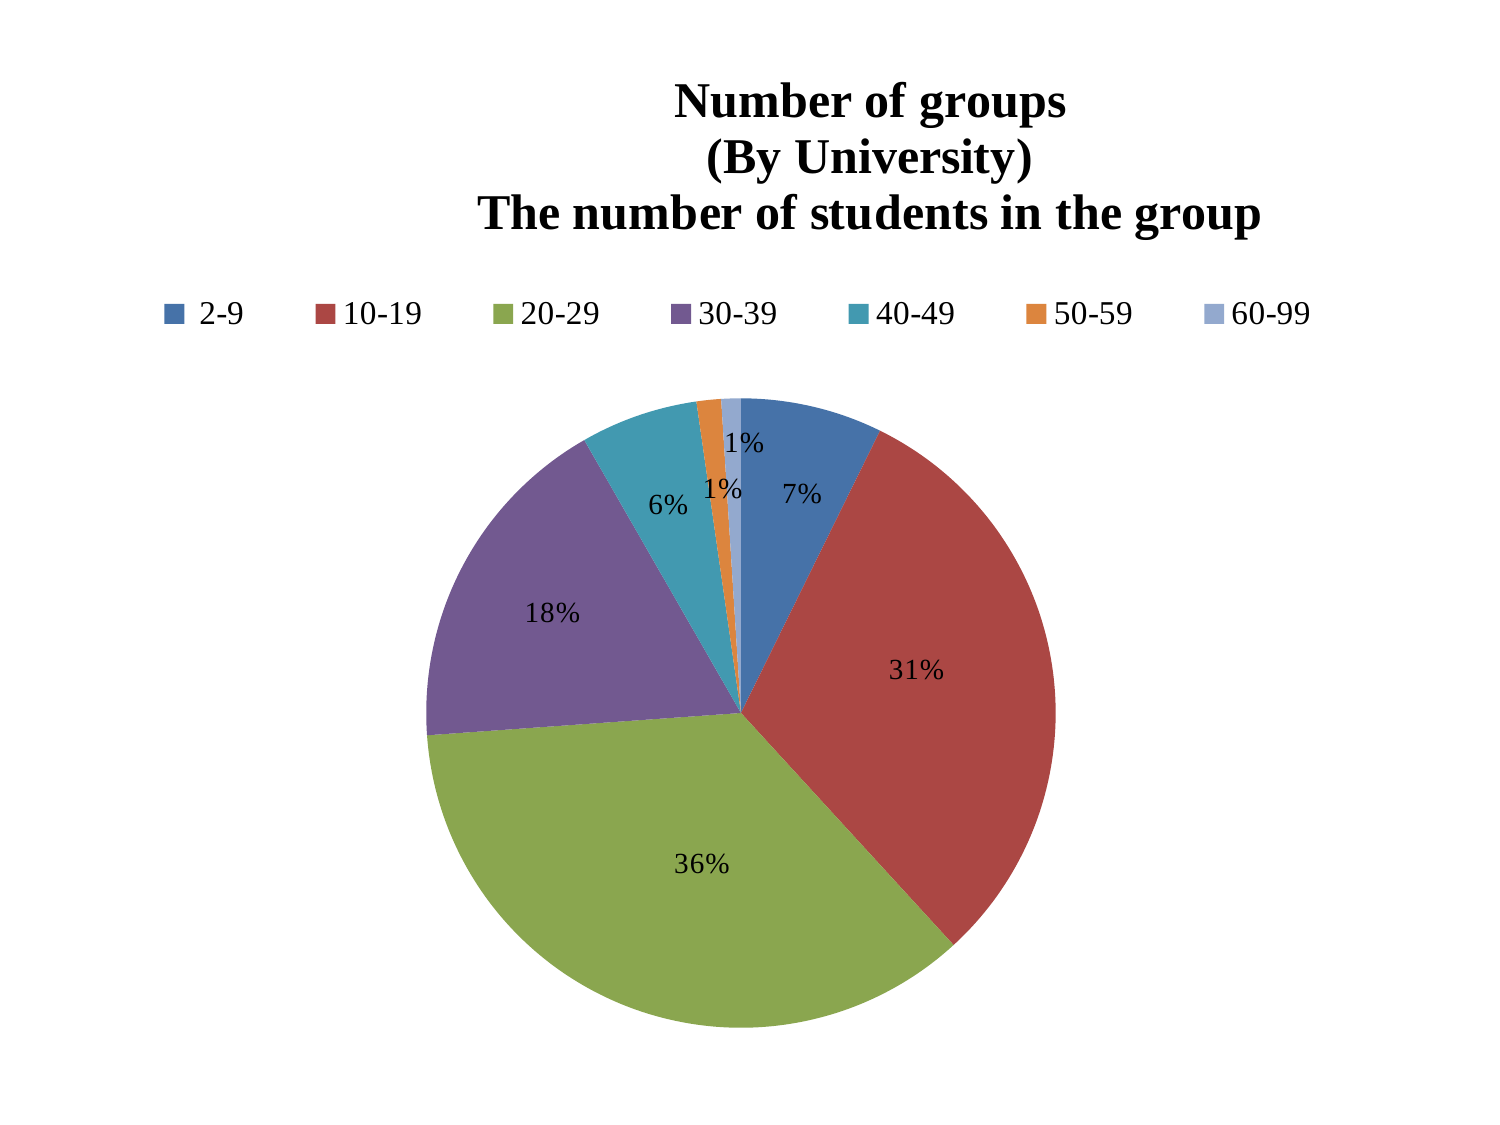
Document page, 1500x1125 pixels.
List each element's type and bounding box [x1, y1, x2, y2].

chart [74, 46, 1426, 1079]
